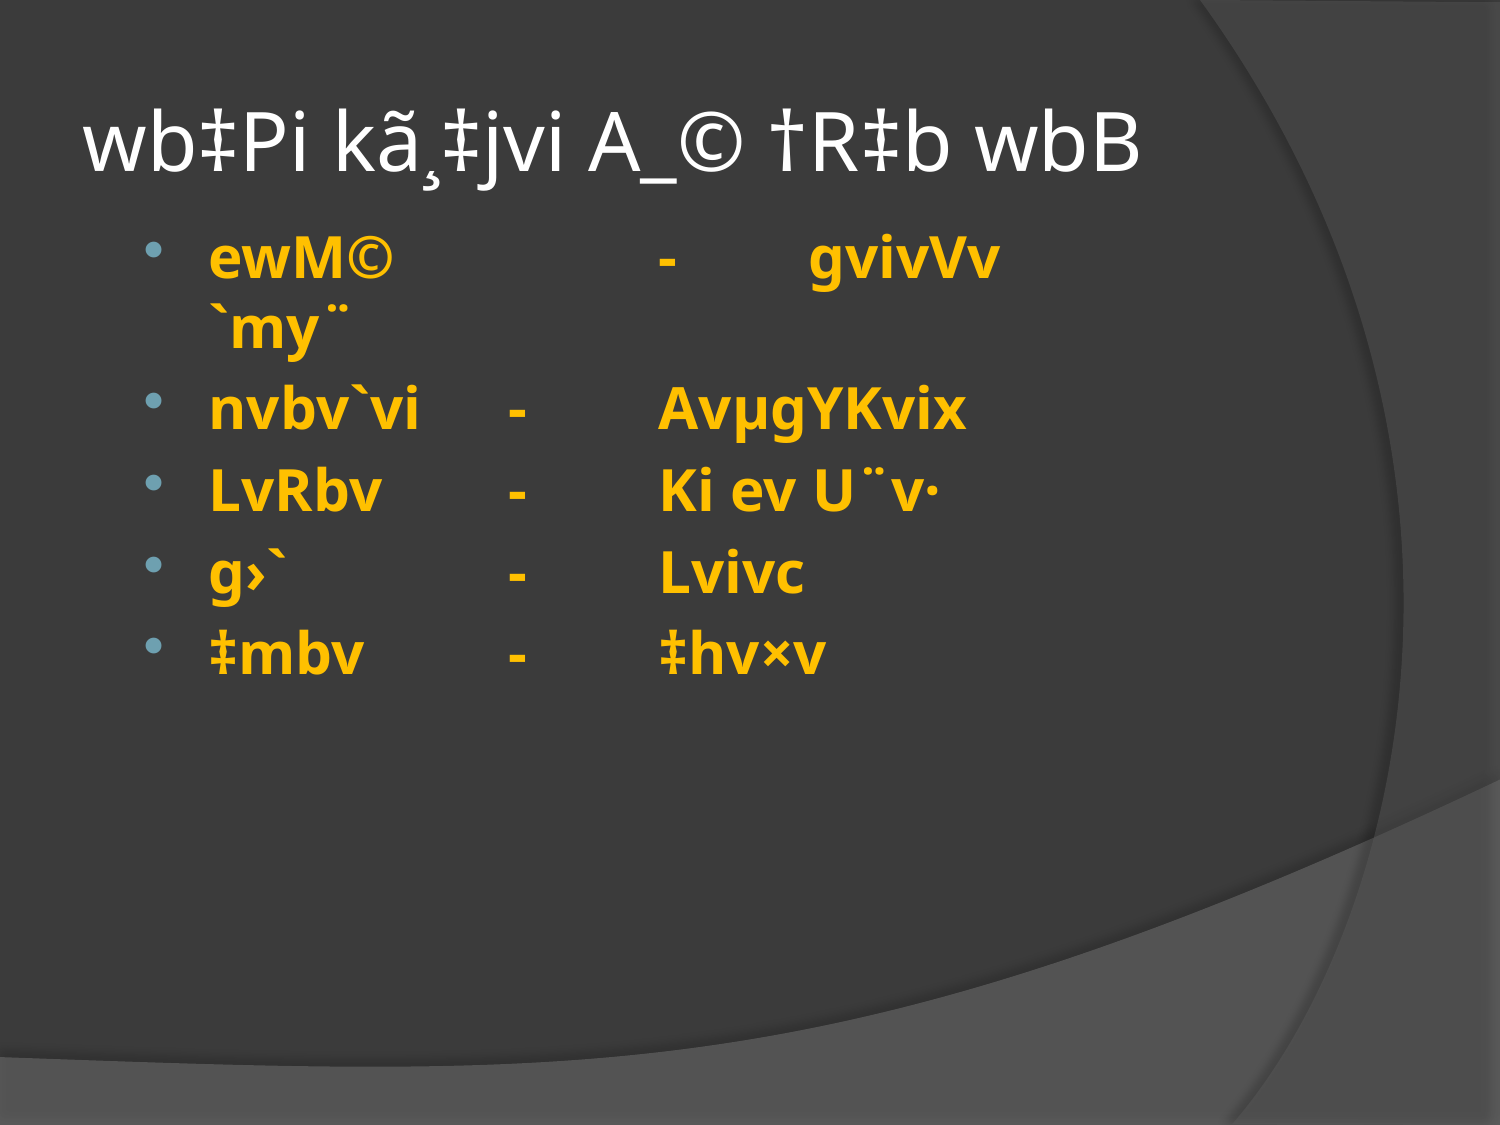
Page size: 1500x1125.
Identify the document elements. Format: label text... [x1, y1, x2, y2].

list ewM© - gvivVv `my¨ nvbv`vi - AvµgYKvix LvRbv - Ki ev U¨v· g›` - Lvivc ‡mbv - ‡hv×v [125, 233, 1175, 1125]
title wb‡Pi kã¸‡jvi A_© †R‡b wbB [75, 45, 1300, 233]
